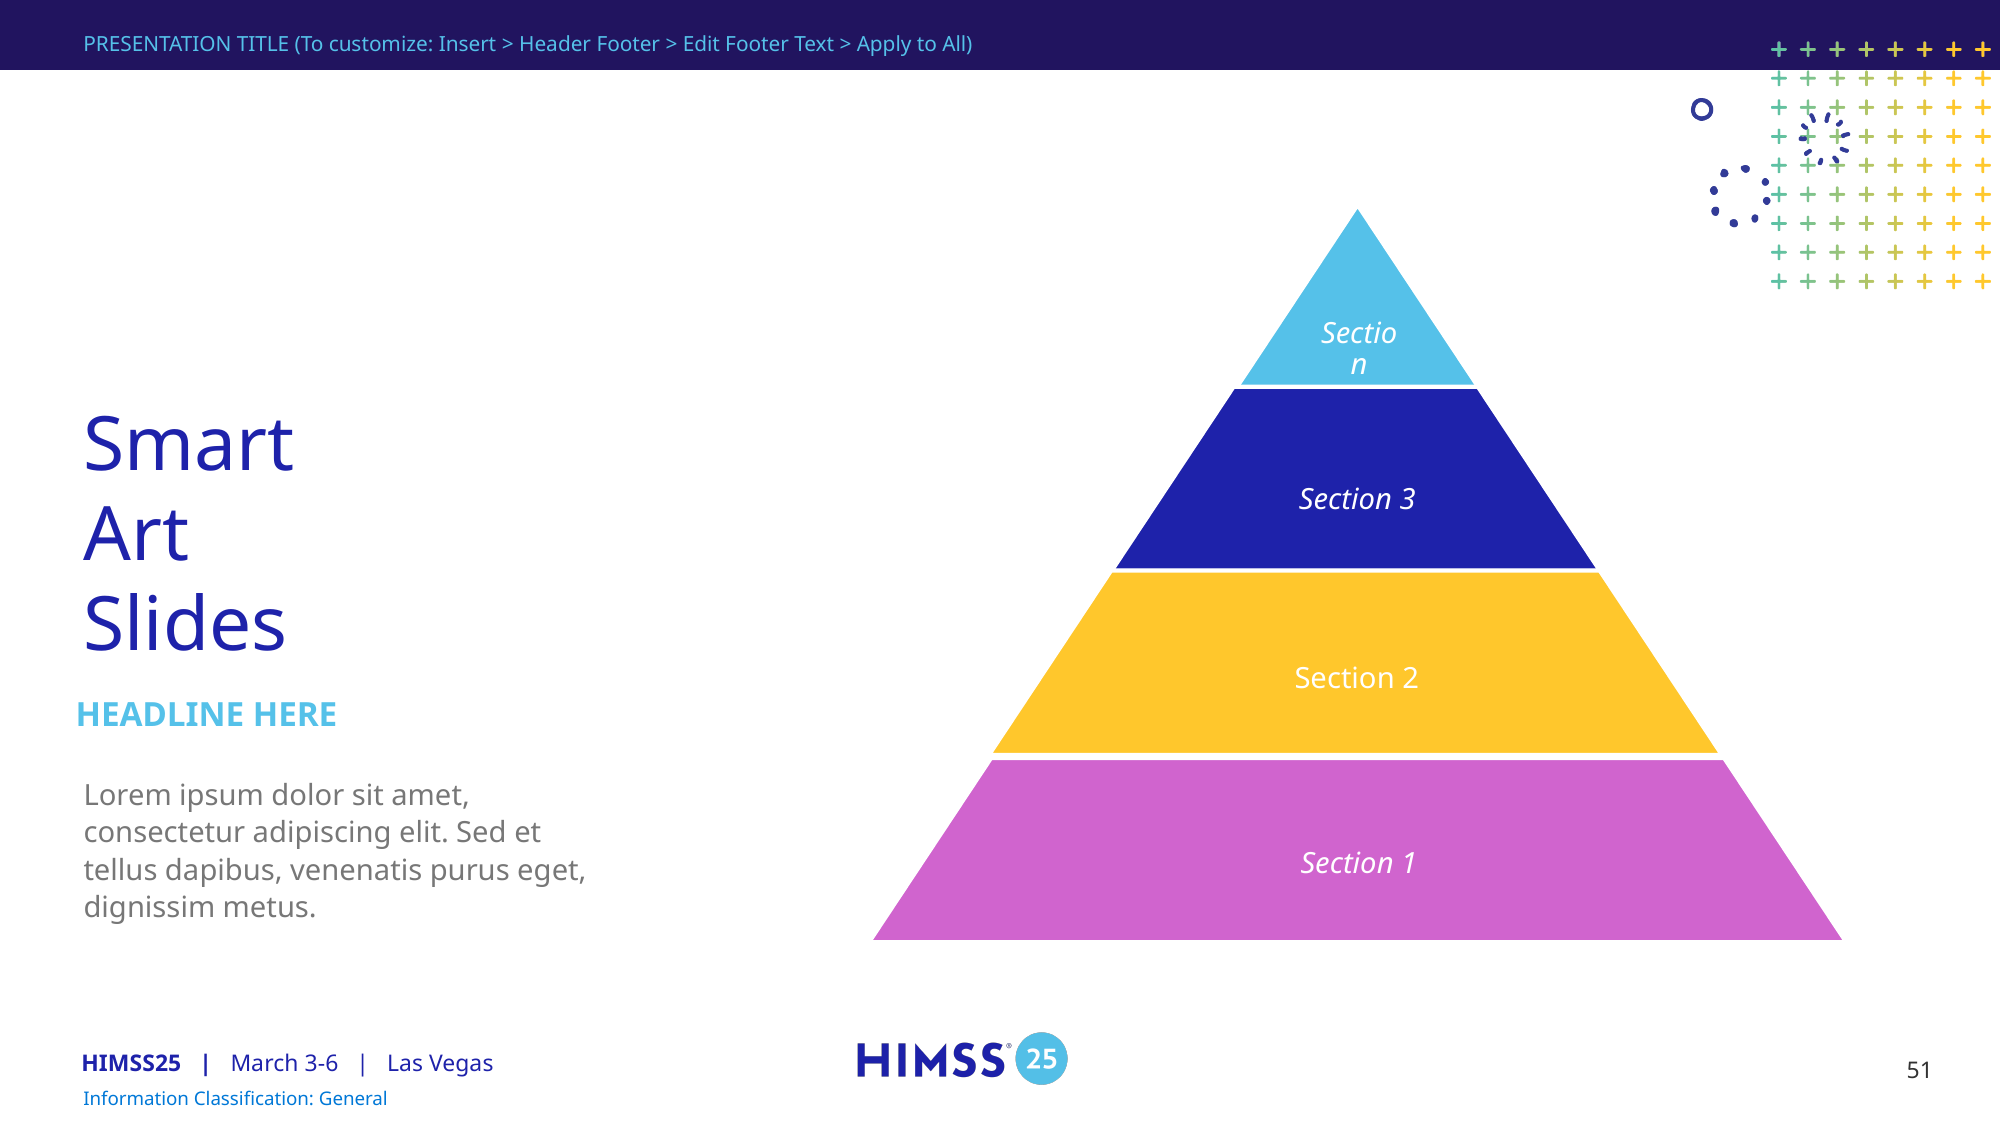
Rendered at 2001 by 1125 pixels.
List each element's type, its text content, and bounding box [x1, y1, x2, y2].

text_box Lorem ipsum dolor sit amet, consectetur adipiscing elit. Sed et tellus dapibus, venenatis purus eget, dignissim metus. [83, 766, 606, 932]
title Smart Art Slides [83, 383, 771, 677]
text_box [868, 204, 1847, 943]
text_box HEADLINE HERE [75, 686, 338, 741]
footer PRESENTATION TITLE (To customize: Insert > Header Footer > Edit Footer Text > Apply to All) [83, 14, 1818, 75]
slide_number 51 [1863, 1048, 1948, 1086]
picture [841, 1019, 1084, 1098]
picture [1666, 14, 2001, 315]
